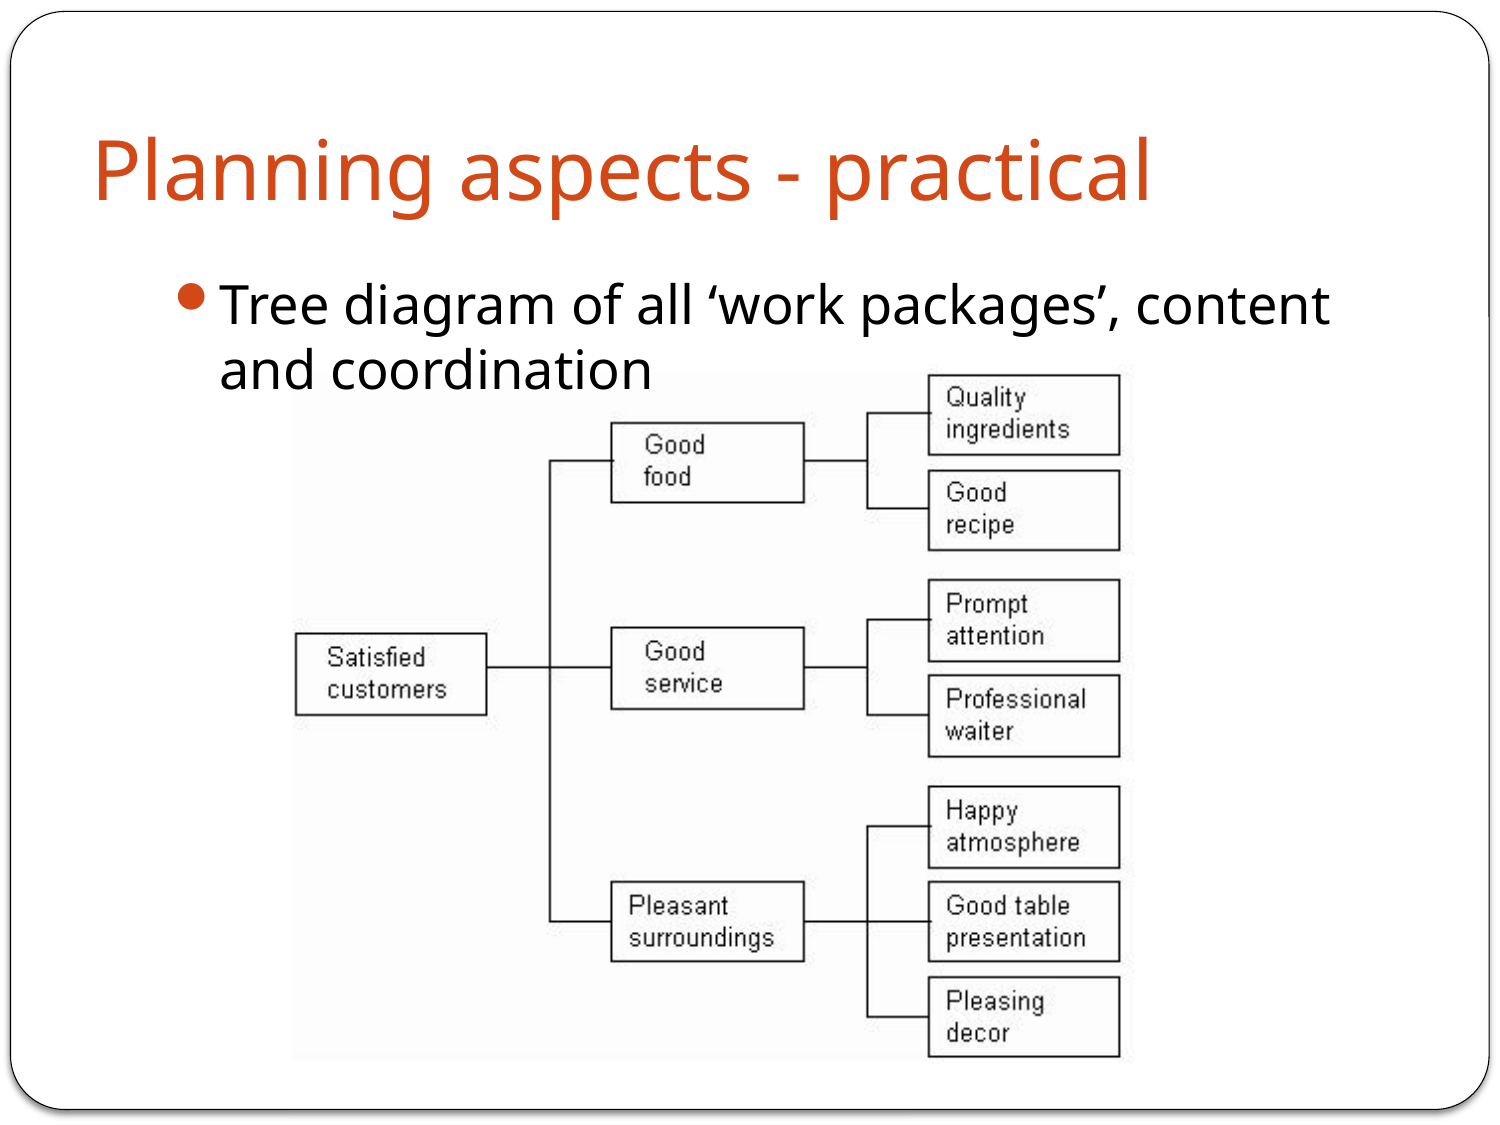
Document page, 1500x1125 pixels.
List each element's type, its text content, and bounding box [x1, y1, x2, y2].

picture [229, 349, 1223, 1074]
list Tree diagram of all ‘work packages’, content and coordination [159, 262, 1425, 1083]
title Planning aspects - practical [76, 45, 1425, 233]
